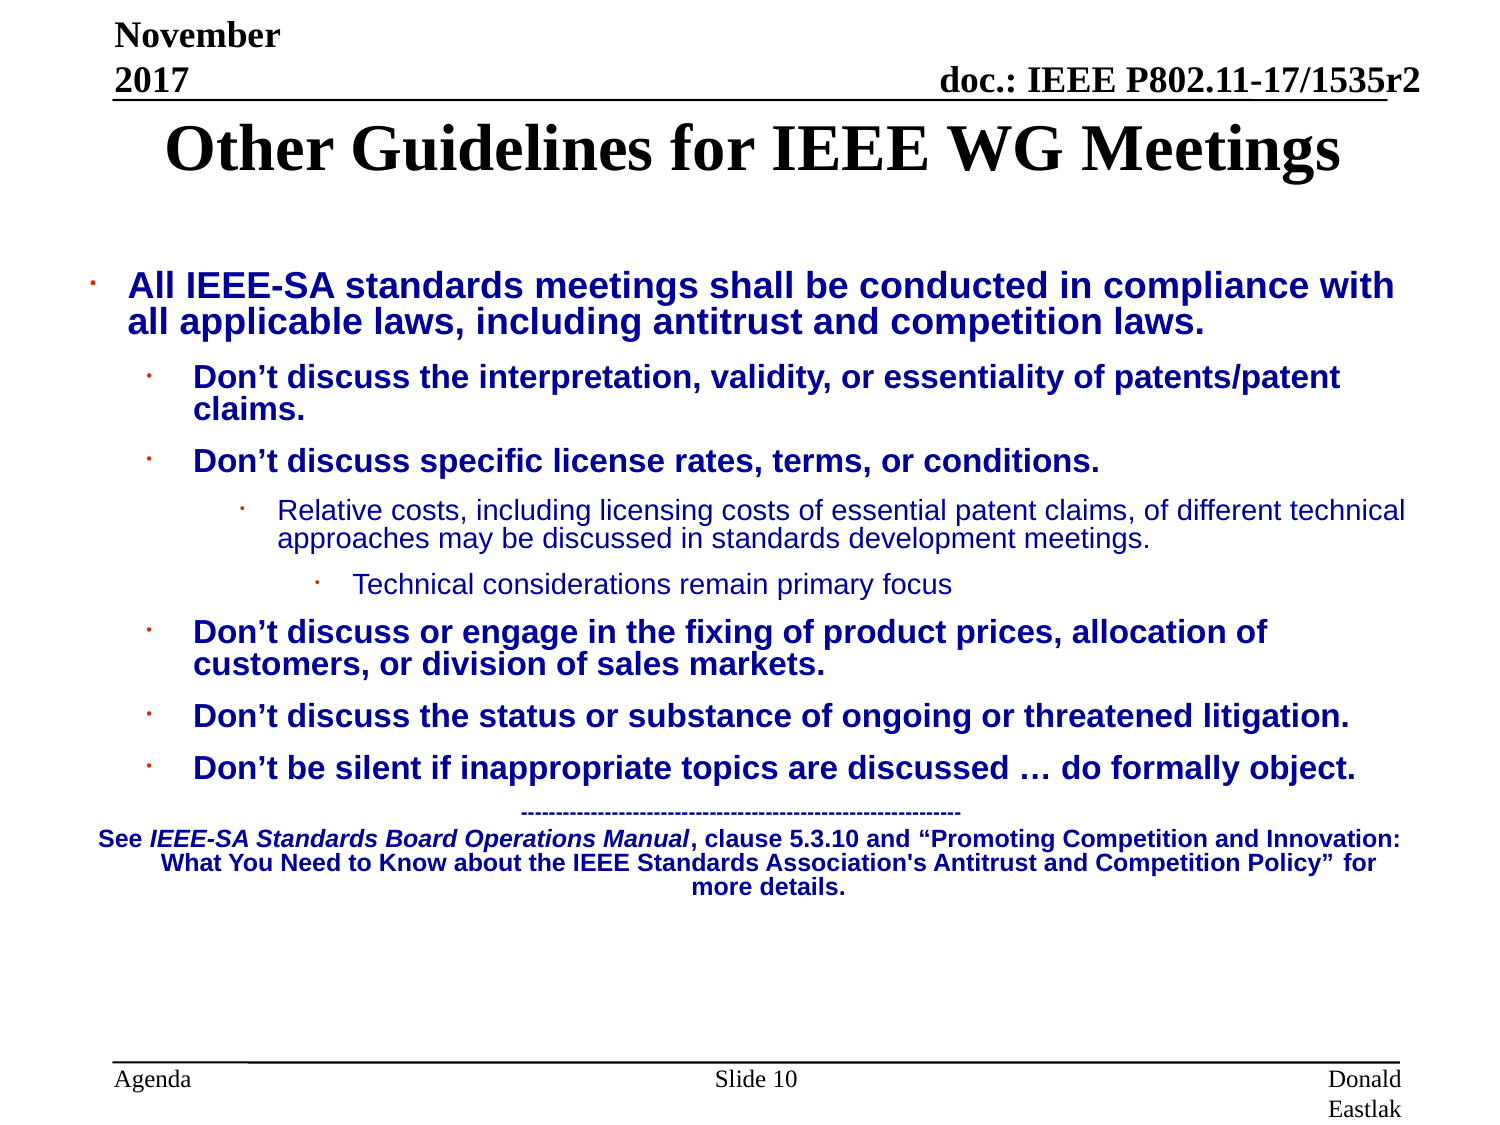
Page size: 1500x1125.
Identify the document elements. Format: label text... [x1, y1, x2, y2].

text_box All IEEE-SA standards meetings shall be conducted in compliance with all applicable laws, including antitrust and competition laws. Don’t discuss the interpretation, validity, or essentiality of patents/patent claims. Don’t discuss specific license rates, terms, or conditions. Relative costs, including licensing costs of essential patent claims, of different technical approaches may be discussed in standards development meetings. Technical considerations remain primary focus Don’t discuss or engage in the fixing of product prices, allocation of customers, or division of sales markets. Don’t discuss the status or substance of ongoing or threatened litigation. Don’t be silent if inappropriate topics are discussed … do formally object. --------------------------------------------------------------- See IEEE-SA Standards Board Operations Manual, clause 5.3.10 and “Promoting Competition and Innovation: What You Need to Know about the IEEE Standards Association's Antitrust and Competition Policy” for more details. [74, 262, 1425, 1113]
title Other Guidelines for IEEE WG Meetings [59, 50, 1448, 238]
slide_number Slide 10 [712, 1062, 800, 1093]
footer Donald Eastlake 3rd, Huawei Technologies [1325, 1062, 1402, 1093]
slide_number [114, 54, 290, 100]
text_box [87, 37, 1438, 163]
